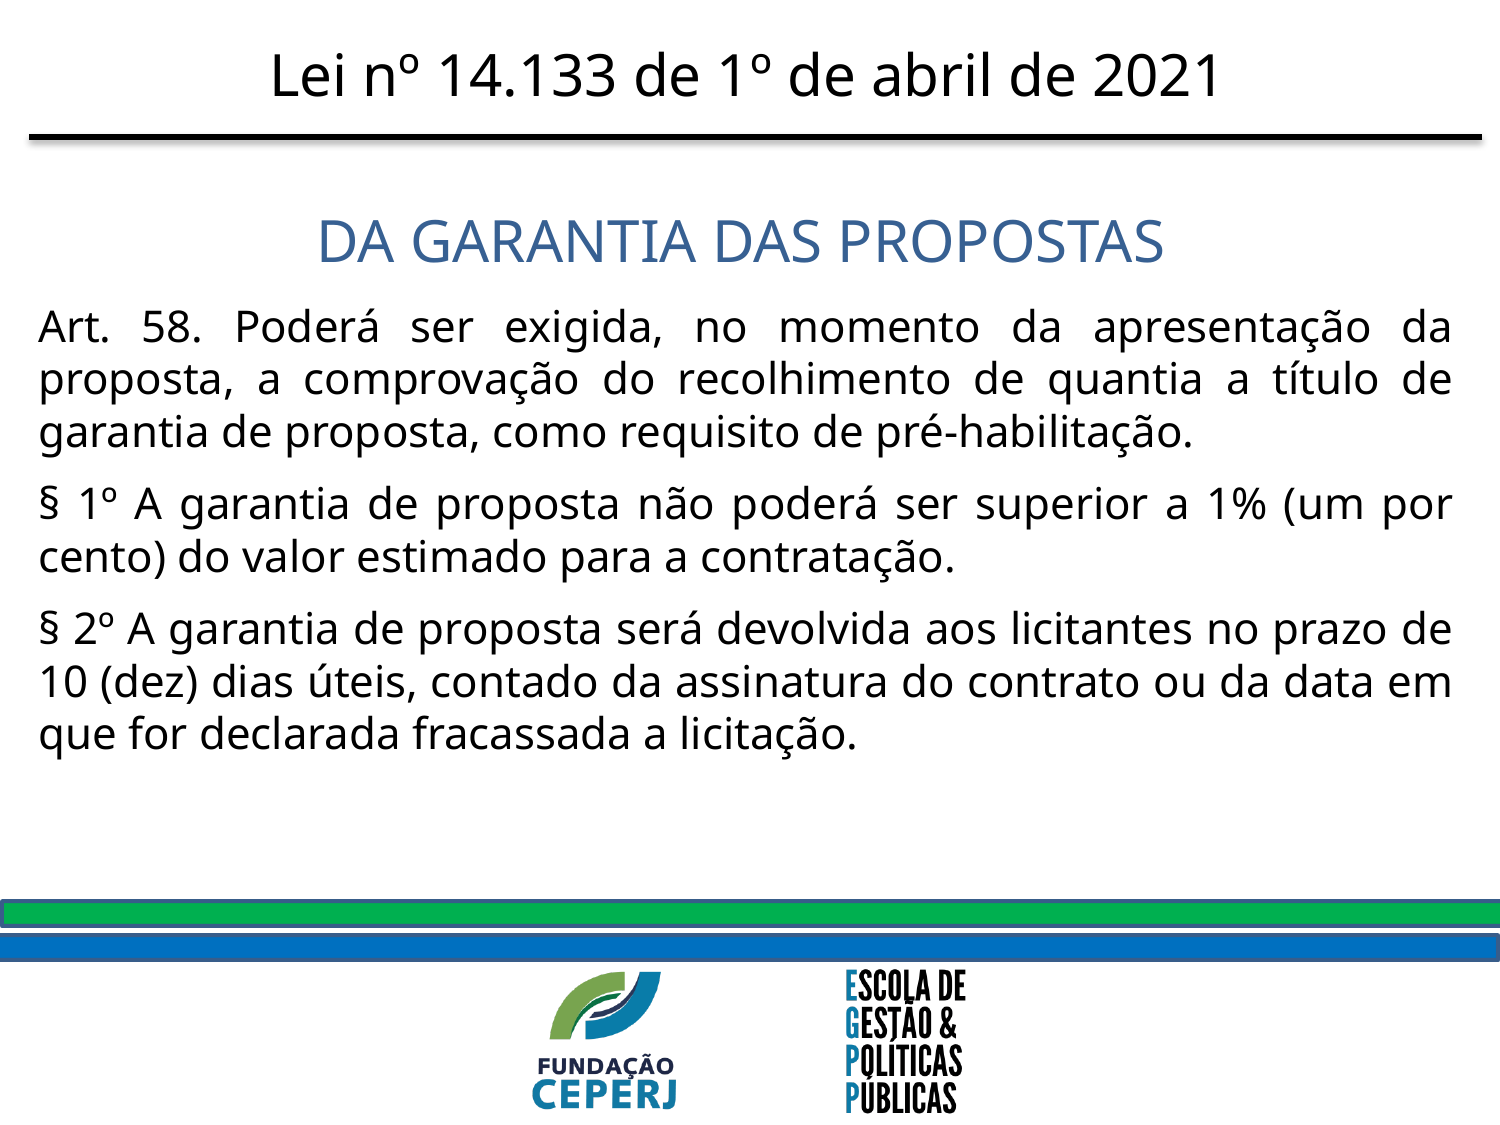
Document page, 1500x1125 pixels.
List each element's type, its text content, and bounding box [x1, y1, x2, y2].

text_box Art. 58. Poderá ser exigida, no momento da apresentação da proposta, a comprovação do recolhimento de quantia a título de garantia de proposta, como requisito de pré-habilitação. § 1º A garantia de proposta não poderá ser superior a 1% (um por cento) do valor estimado para a contratação. § 2º A garantia de proposta será devolvida aos licitantes no prazo de 10 (dez) dias úteis, contado da assinatura do contrato ou da data em que for declarada fracassada a licitação. [23, 291, 1470, 766]
picture [0, 933, 1500, 1119]
picture [0, 899, 1500, 928]
picture [513, 964, 703, 1117]
text_box Da GARANTIA Das propostas [25, 196, 1457, 281]
text_box Lei nº 14.133 de 1º de abril de 2021 [254, 30, 1241, 116]
